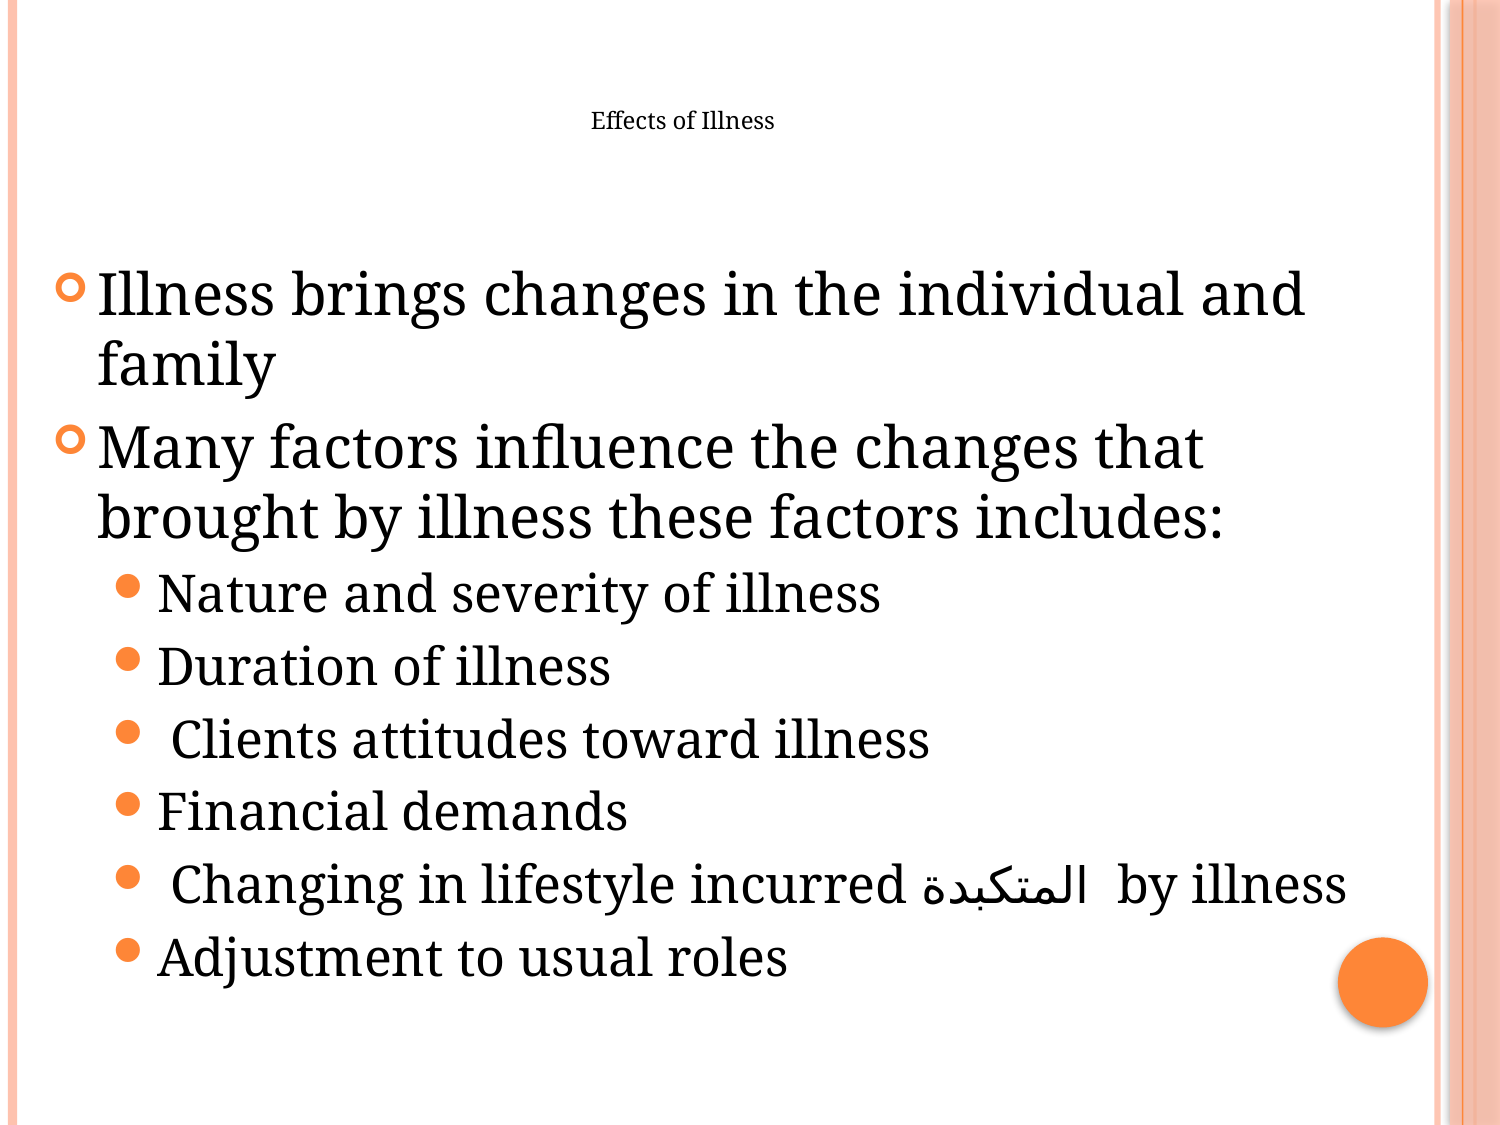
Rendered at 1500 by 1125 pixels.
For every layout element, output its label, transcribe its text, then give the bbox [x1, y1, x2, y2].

title Effects of Illness [75, 45, 1300, 233]
list Illness brings changes in the individual and family Many factors influence the changes that brought by illness these factors includes: Nature and severity of illness Duration of illness Clients attitudes toward illness Financial demands Changing in lifestyle incurred المتكبدة by illness Adjustment to usual roles [37, 249, 1438, 1050]
